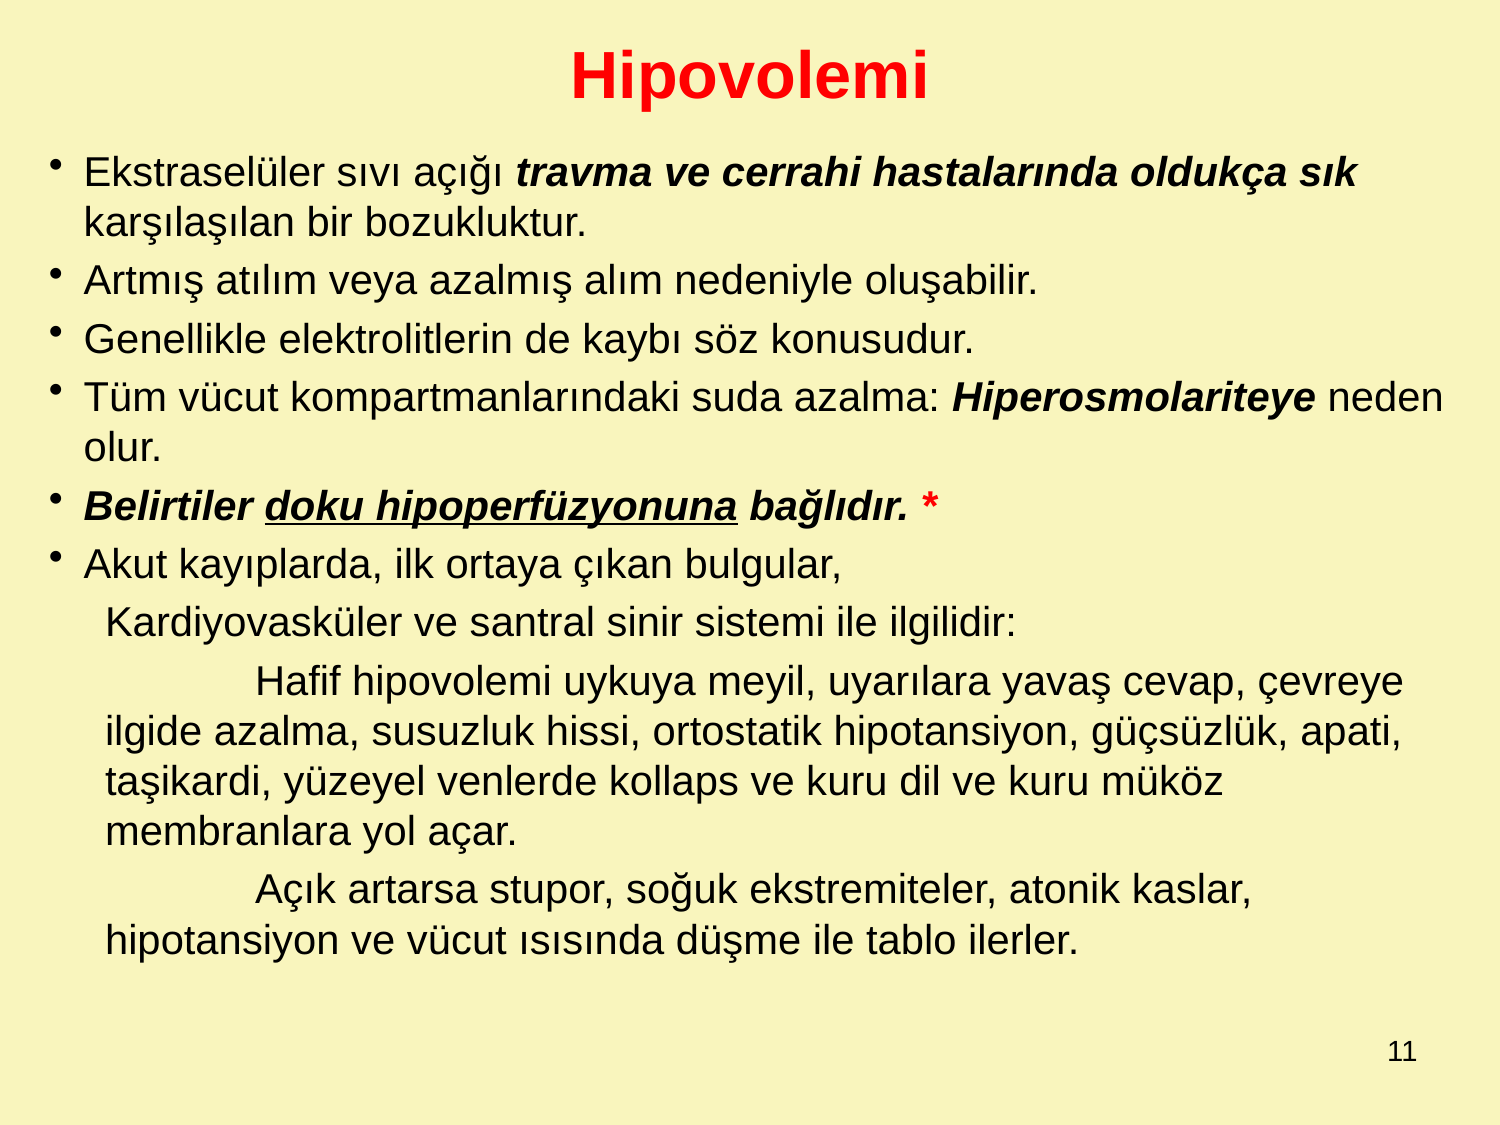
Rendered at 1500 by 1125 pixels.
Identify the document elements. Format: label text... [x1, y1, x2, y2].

title Hipovolemi [74, 0, 1426, 136]
list Ekstraselüler sıvı açığı travma ve cerrahi hastalarında oldukça sık karşılaşılan bir bozukluktur. Artmış atılım veya azalmış alım nedeniyle oluşabilir. Genellikle elektrolitlerin de kaybı söz konusudur. Tüm vücut kompartmanlarındaki suda azalma: Hiperosmolariteye neden olur. Belirtiler doku hipoperfüzyonuna bağlıdır. * Akut kayıplarda, ilk ortaya çıkan bulgular, Kardiyovasküler ve santral sinir sistemi ile ilgilidir: Hafif hipovolemi uykuya meyil, uyarılara yavaş cevap, çevreye ilgide azalma, susuzluk hissi, ortostatik hipotansiyon, güçsüzlük, apati, taşikardi, yüzeyel venlerde kollaps ve kuru dil ve kuru müköz membranlara yol açar. Açık artarsa stupor, soğuk ekstremiteler, atonik kaslar, hipotansiyon ve vücut ısısında düşme ile tablo ilerler. [40, 136, 1472, 1083]
